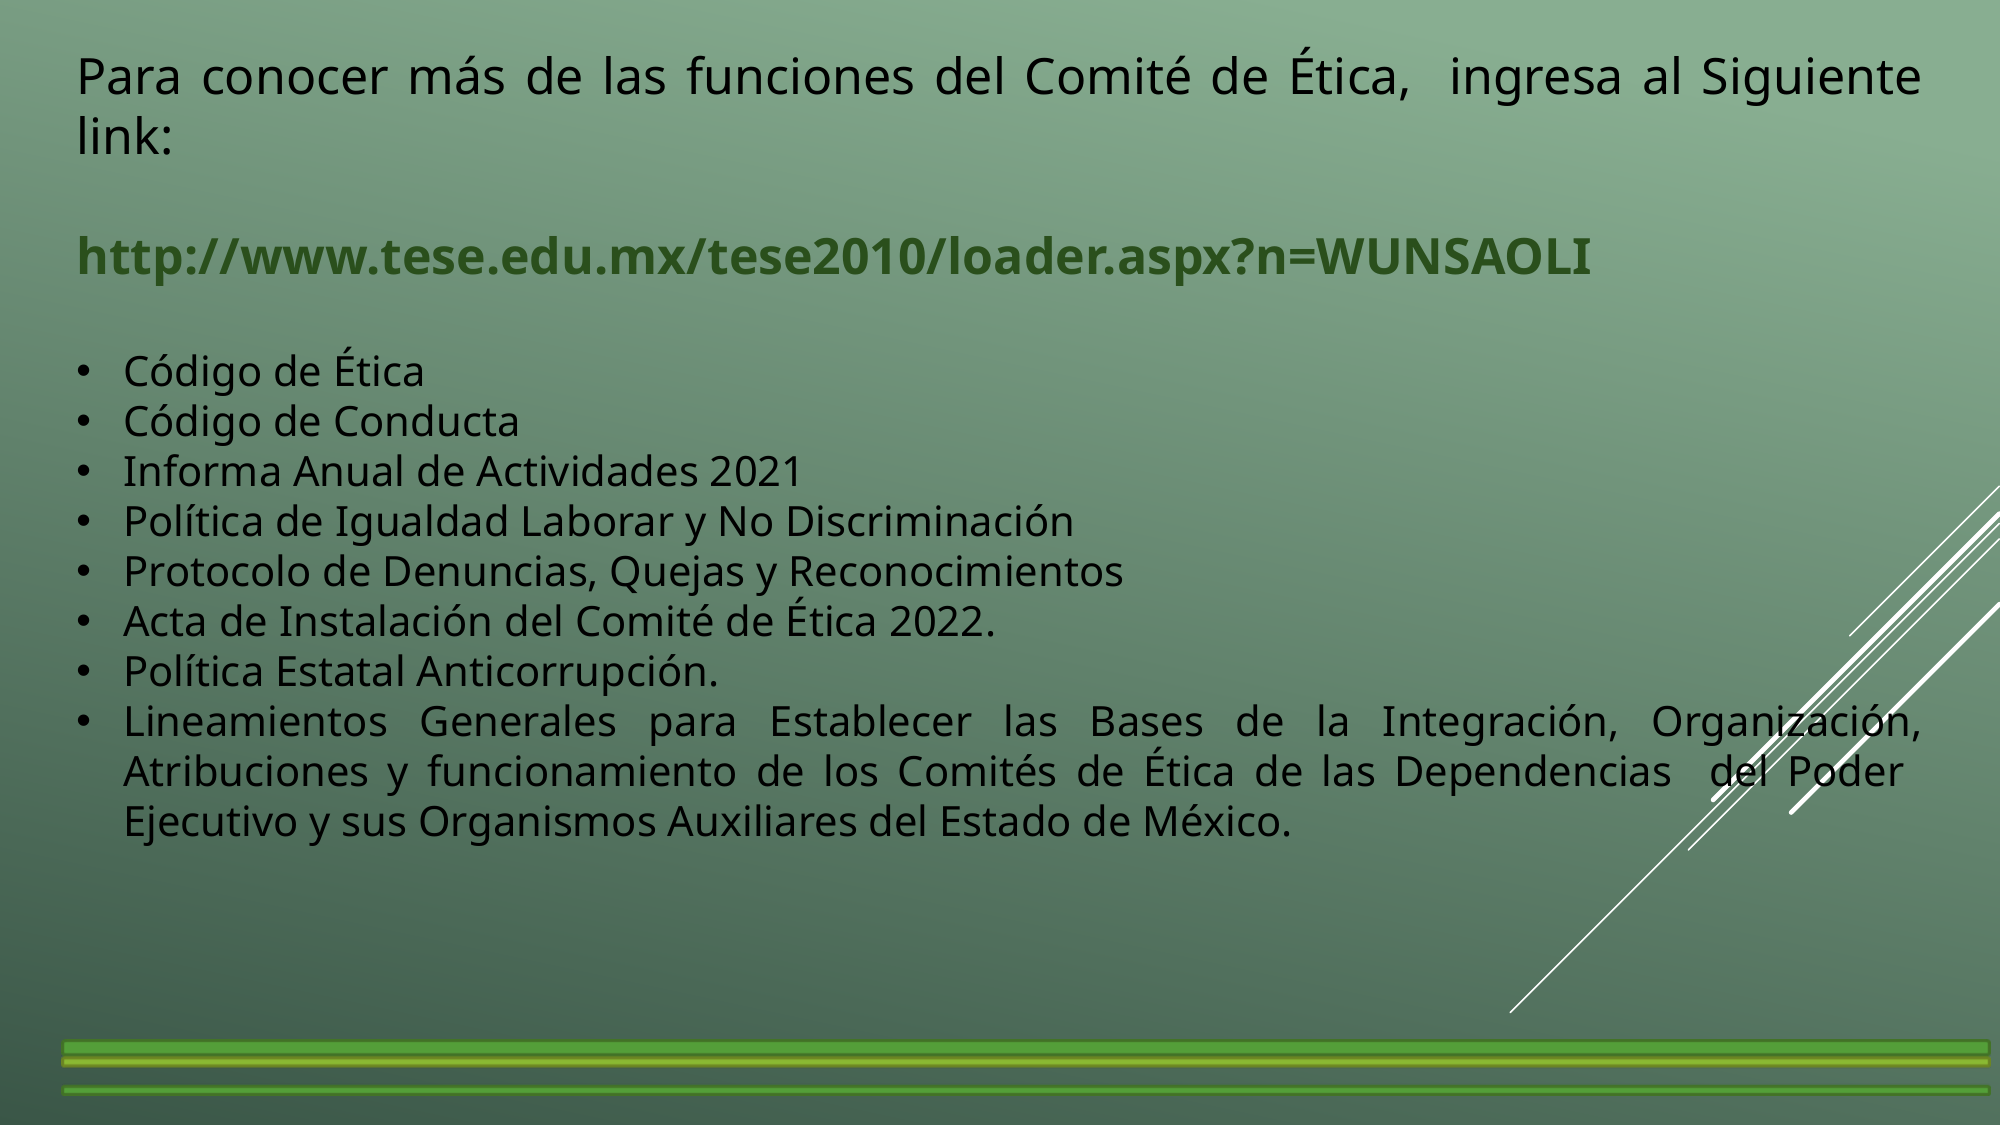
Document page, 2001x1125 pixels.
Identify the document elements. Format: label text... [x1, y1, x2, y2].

picture [61, 1039, 1992, 1096]
text_box Para conocer más de las funciones del Comité de Ética, ingresa al Siguiente link: http://www.tese.edu.mx/tese2010/loader.aspx?n=WUNSAOLI Código de Ética Código de Conducta Informa Anual de Actividades 2021 Política de Igualdad Laborar y No Discriminación Protocolo de Denuncias, Quejas y Reconocimientos Acta de Instalación del Comité de Ética 2022. Política Estatal Anticorrupción. Lineamientos Generales para Establecer las Bases de la Integración, Organización, Atribuciones y funcionamiento de los Comités de Ética de las Dependencias del Poder Ejecutivo y sus Organismos Auxiliares del Estado de México. [61, 37, 1939, 953]
